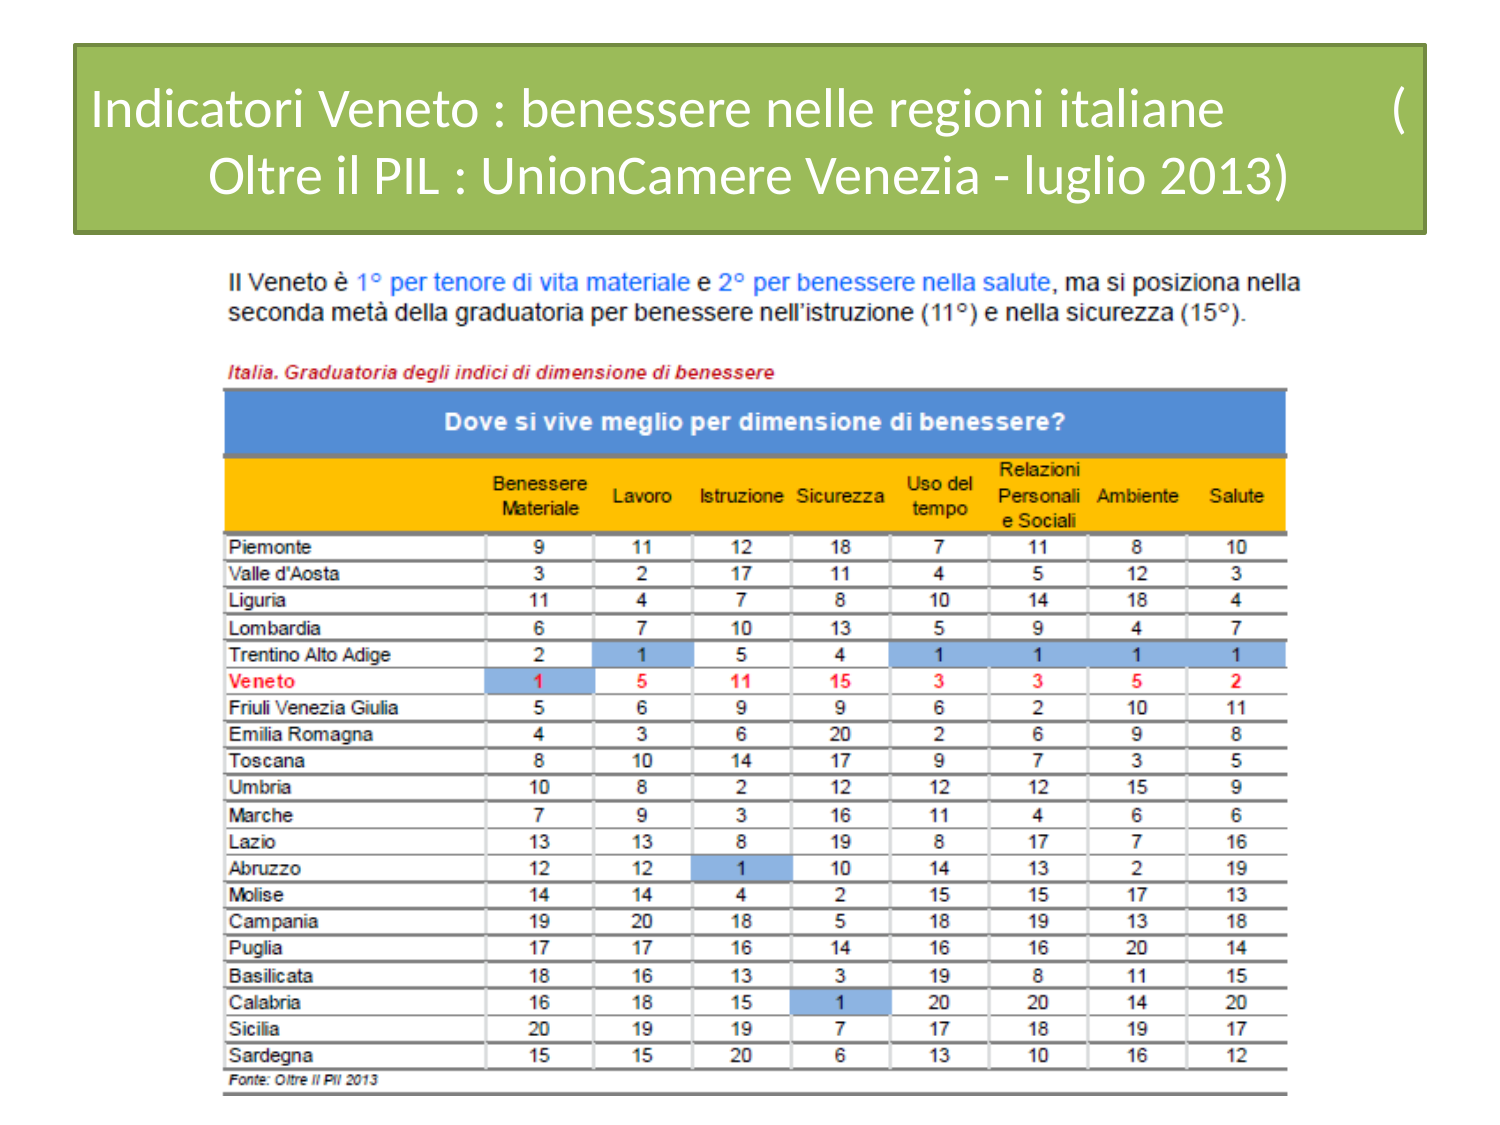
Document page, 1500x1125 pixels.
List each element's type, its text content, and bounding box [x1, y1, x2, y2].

title Indicatori Veneto : benessere nelle regioni italiane ( Oltre il PIL : UnionCamere Venezia - luglio 2013) [73, 43, 1427, 235]
picture [218, 263, 1309, 1097]
